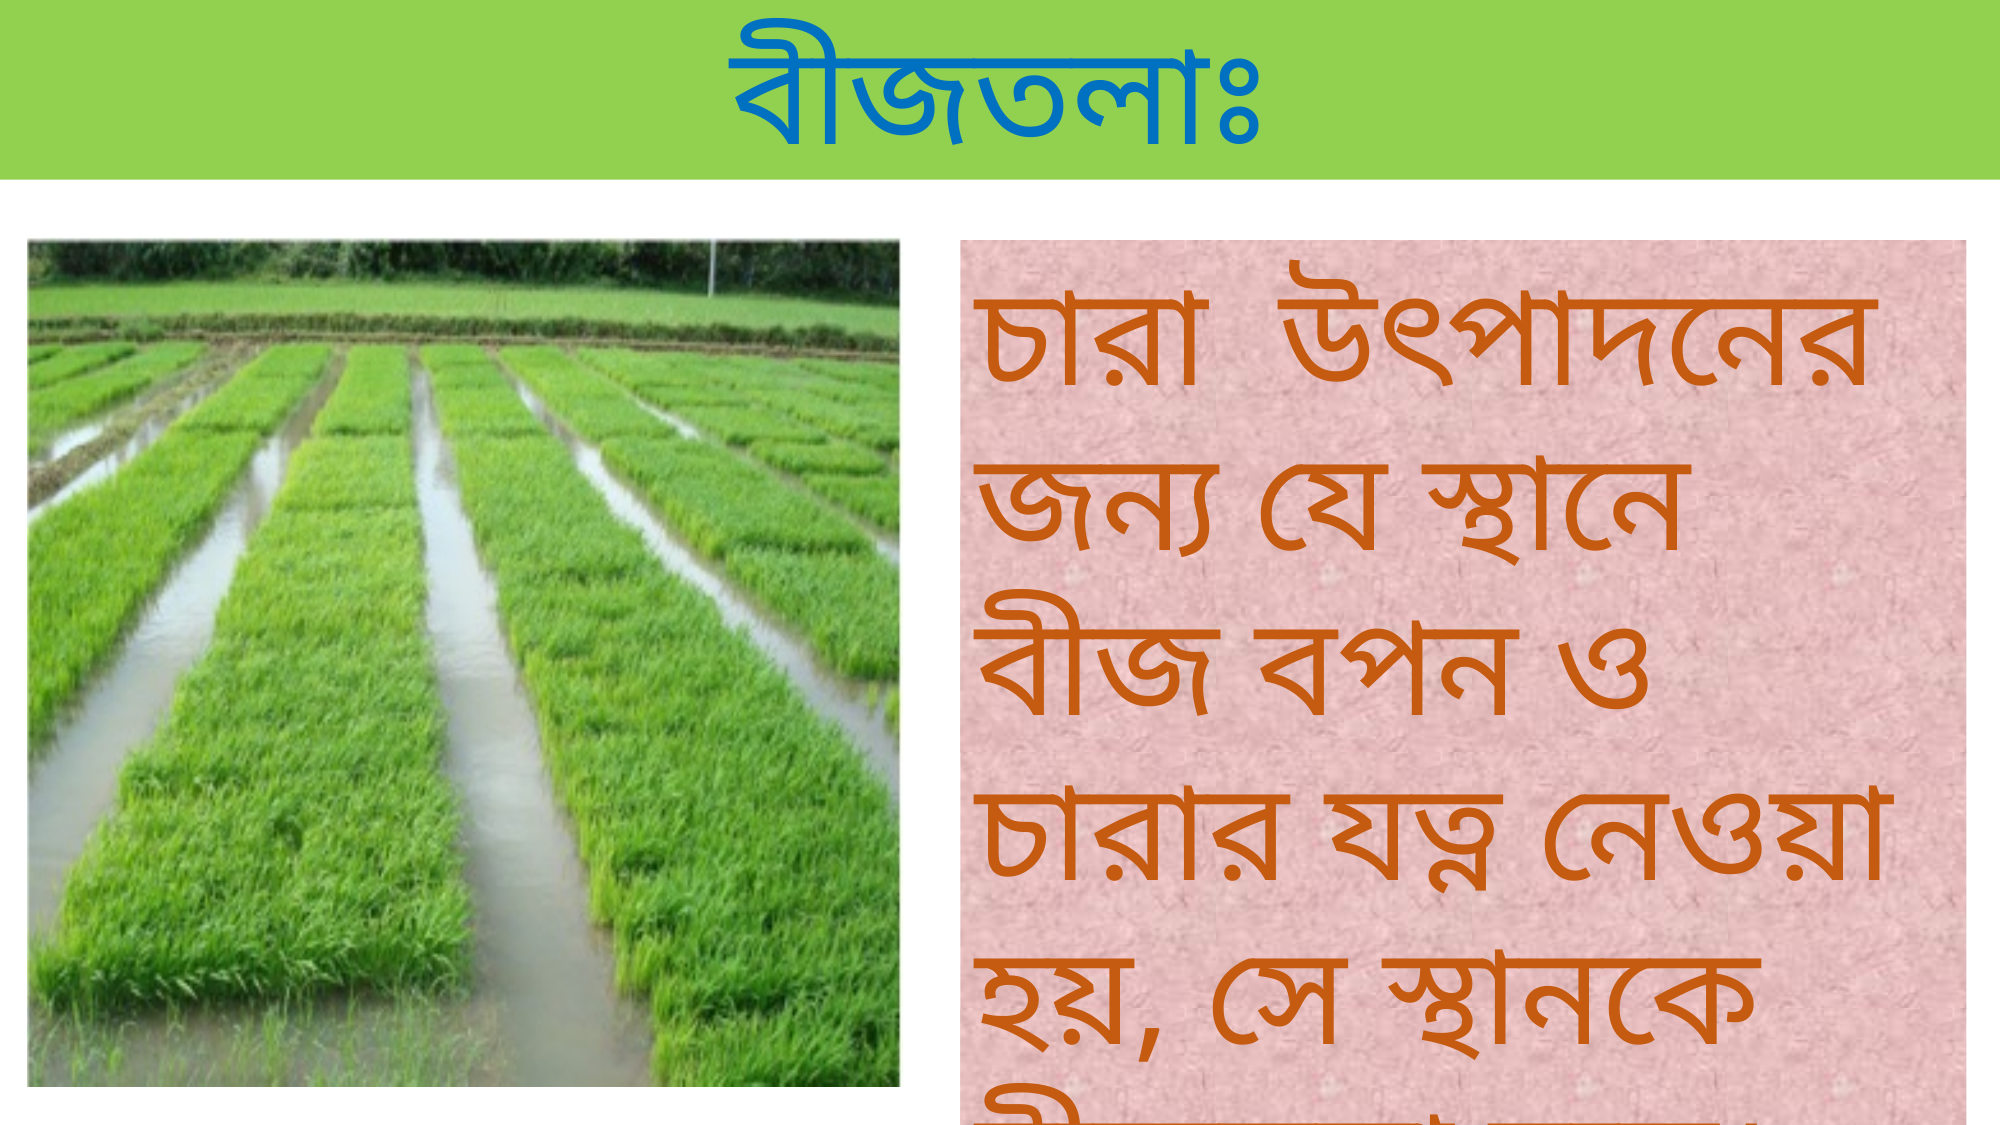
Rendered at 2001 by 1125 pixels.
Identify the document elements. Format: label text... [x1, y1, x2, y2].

text_box চারা উৎপাদনের জন্য যে স্থানে বীজ বপন ও চারার যত্ন নেওয়া হয়, সে স্থানকে বীজতলা বলে। [960, 240, 1967, 1125]
picture [27, 237, 903, 1087]
text_box বীজতলাঃ [0, 0, 2000, 180]
